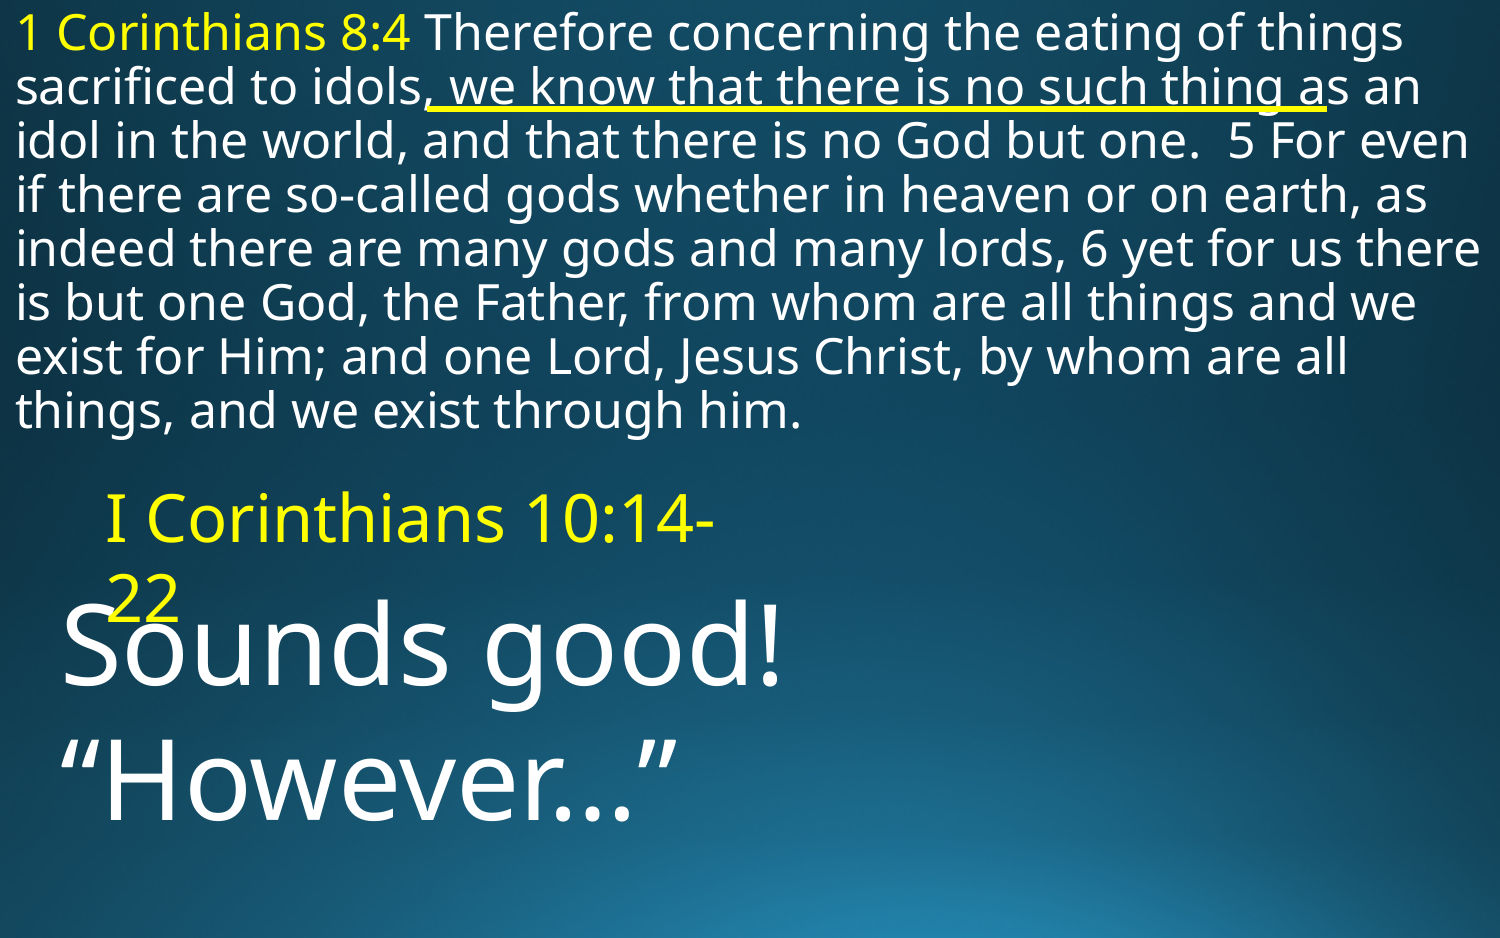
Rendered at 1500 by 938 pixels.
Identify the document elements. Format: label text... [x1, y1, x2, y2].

text_box I Corinthians 10:14-22 [90, 468, 796, 644]
text_box Sounds good! “However…” [45, 565, 1359, 851]
list 1 Corinthians 8:4 Therefore concerning the eating of things sacrificed to idols, we know that there is no such thing as an idol in the world, and that there is no God but one. 5 For even if there are so-called gods whether in heaven or on earth, as indeed there are many gods and many lords, 6 yet for us there is but one God, the Father, from whom are all things and we exist for Him; and one Lord, Jesus Christ, by whom are all things, and we exist through him. [0, 0, 1500, 938]
